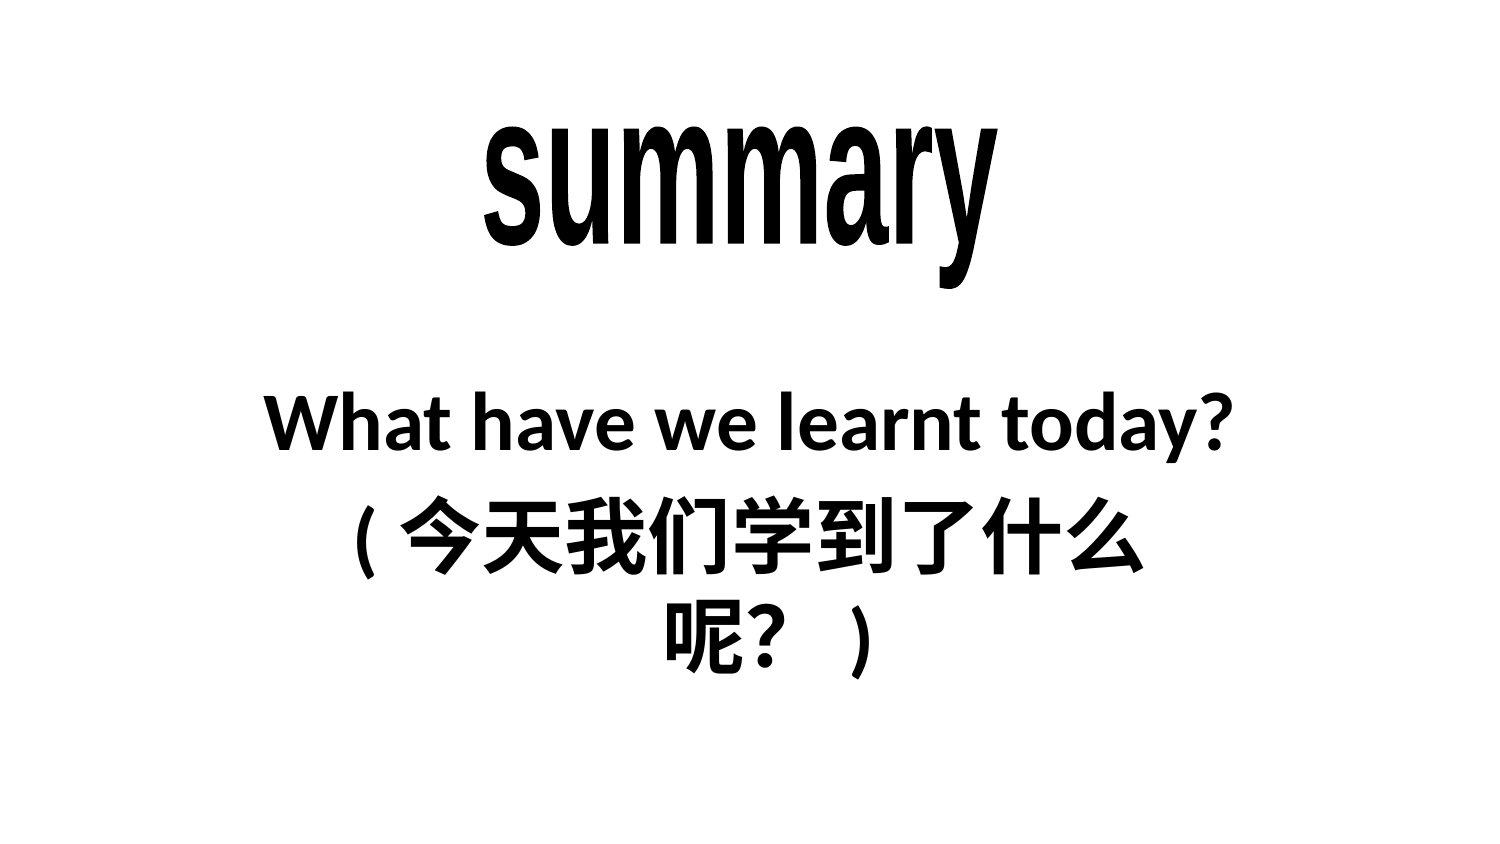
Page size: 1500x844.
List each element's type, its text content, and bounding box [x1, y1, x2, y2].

list What have we learnt today? (今天我们学到了什么呢？) [243, 359, 1257, 754]
